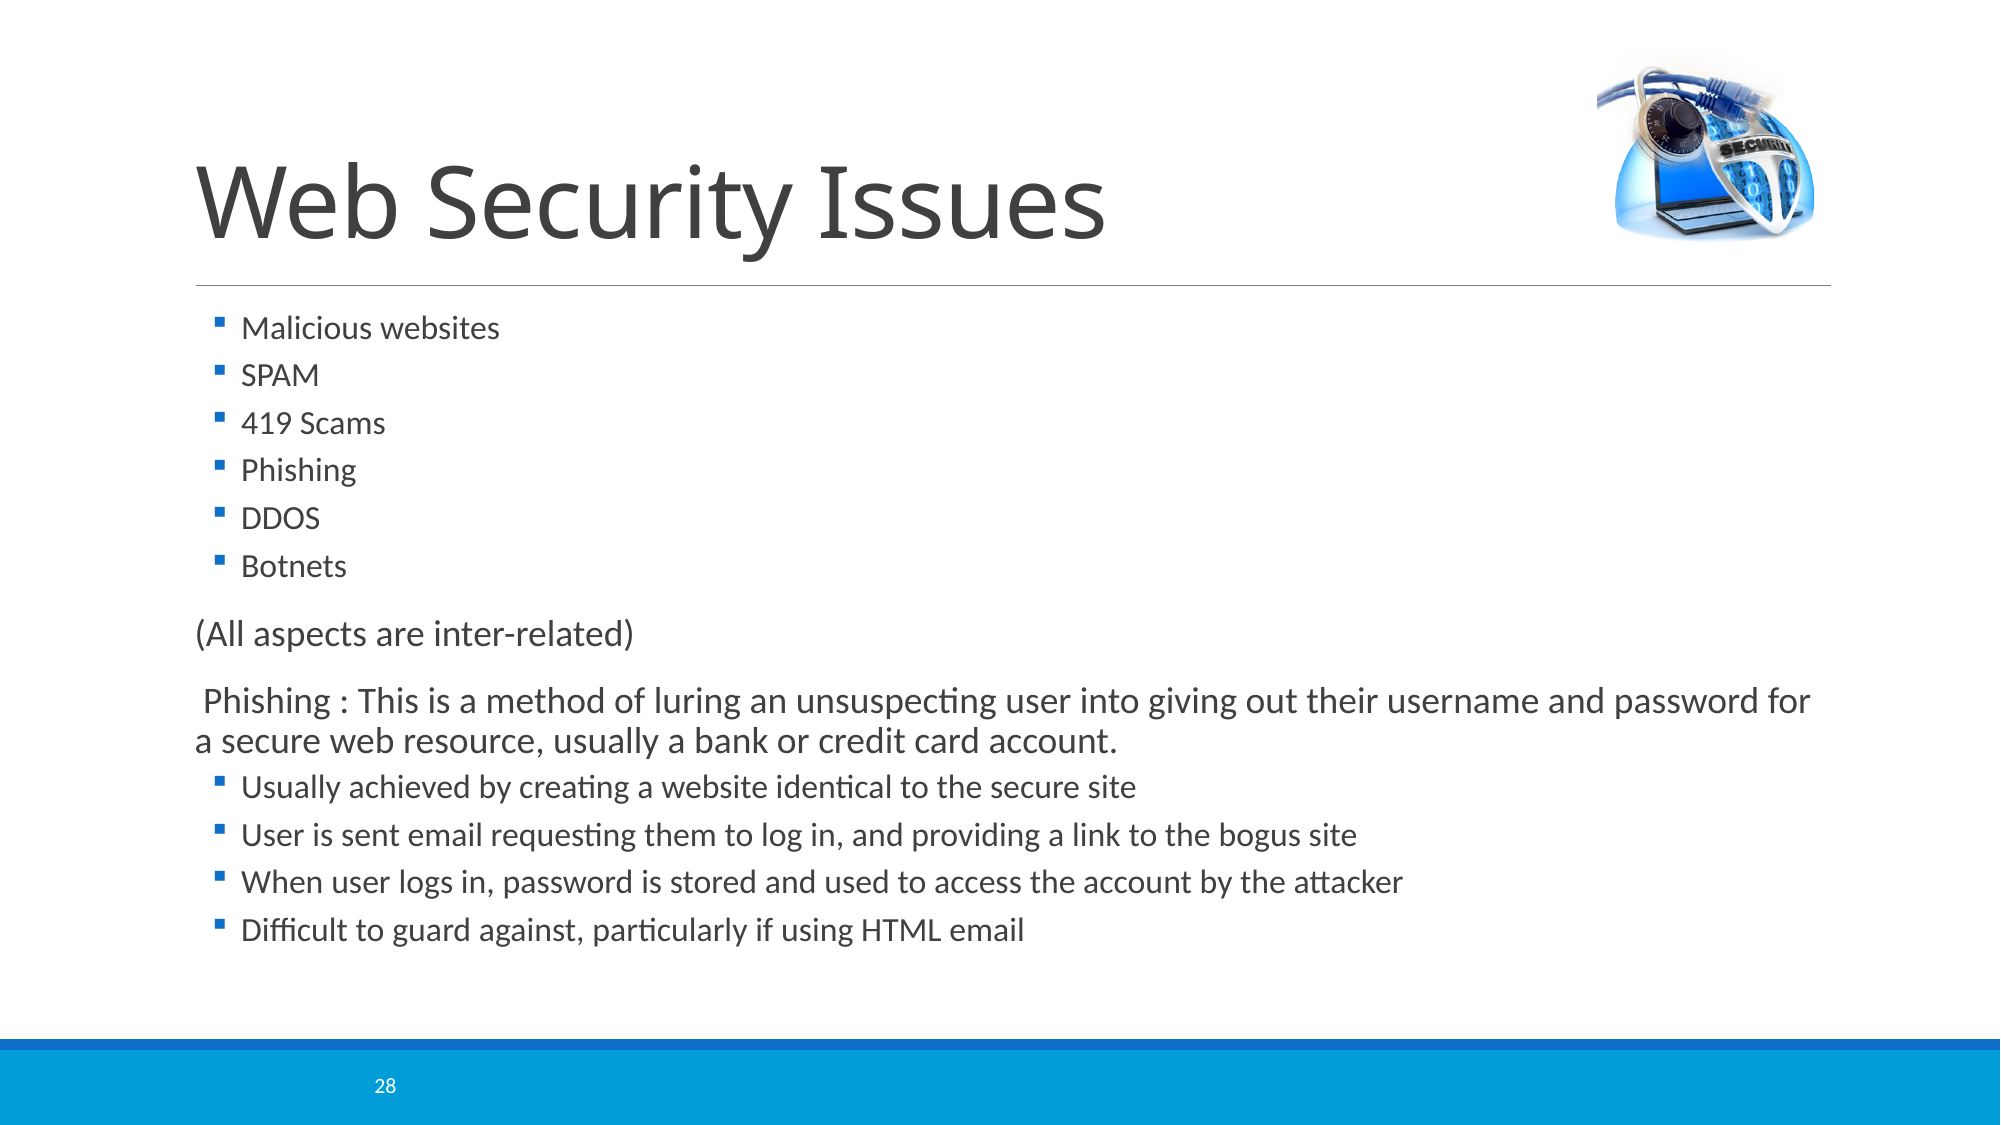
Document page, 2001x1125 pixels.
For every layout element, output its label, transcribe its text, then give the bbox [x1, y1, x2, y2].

slide_number 28 [196, 1055, 412, 1115]
list Malicious websites SPAM 419 Scams Phishing DDOS Botnets (All aspects are inter-related) Phishing : This is a method of luring an unsuspecting user into giving out their username and password for a secure web resource, usually a bank or credit card account. Usually achieved by creating a website identical to the secure site User is sent email requesting them to log in, and providing a link to the bogus site When user logs in, password is stored and used to access the account by the attacker Difficult to guard against, particularly if using HTML email [180, 302, 1830, 963]
title Web Security Issues [180, 28, 1830, 267]
